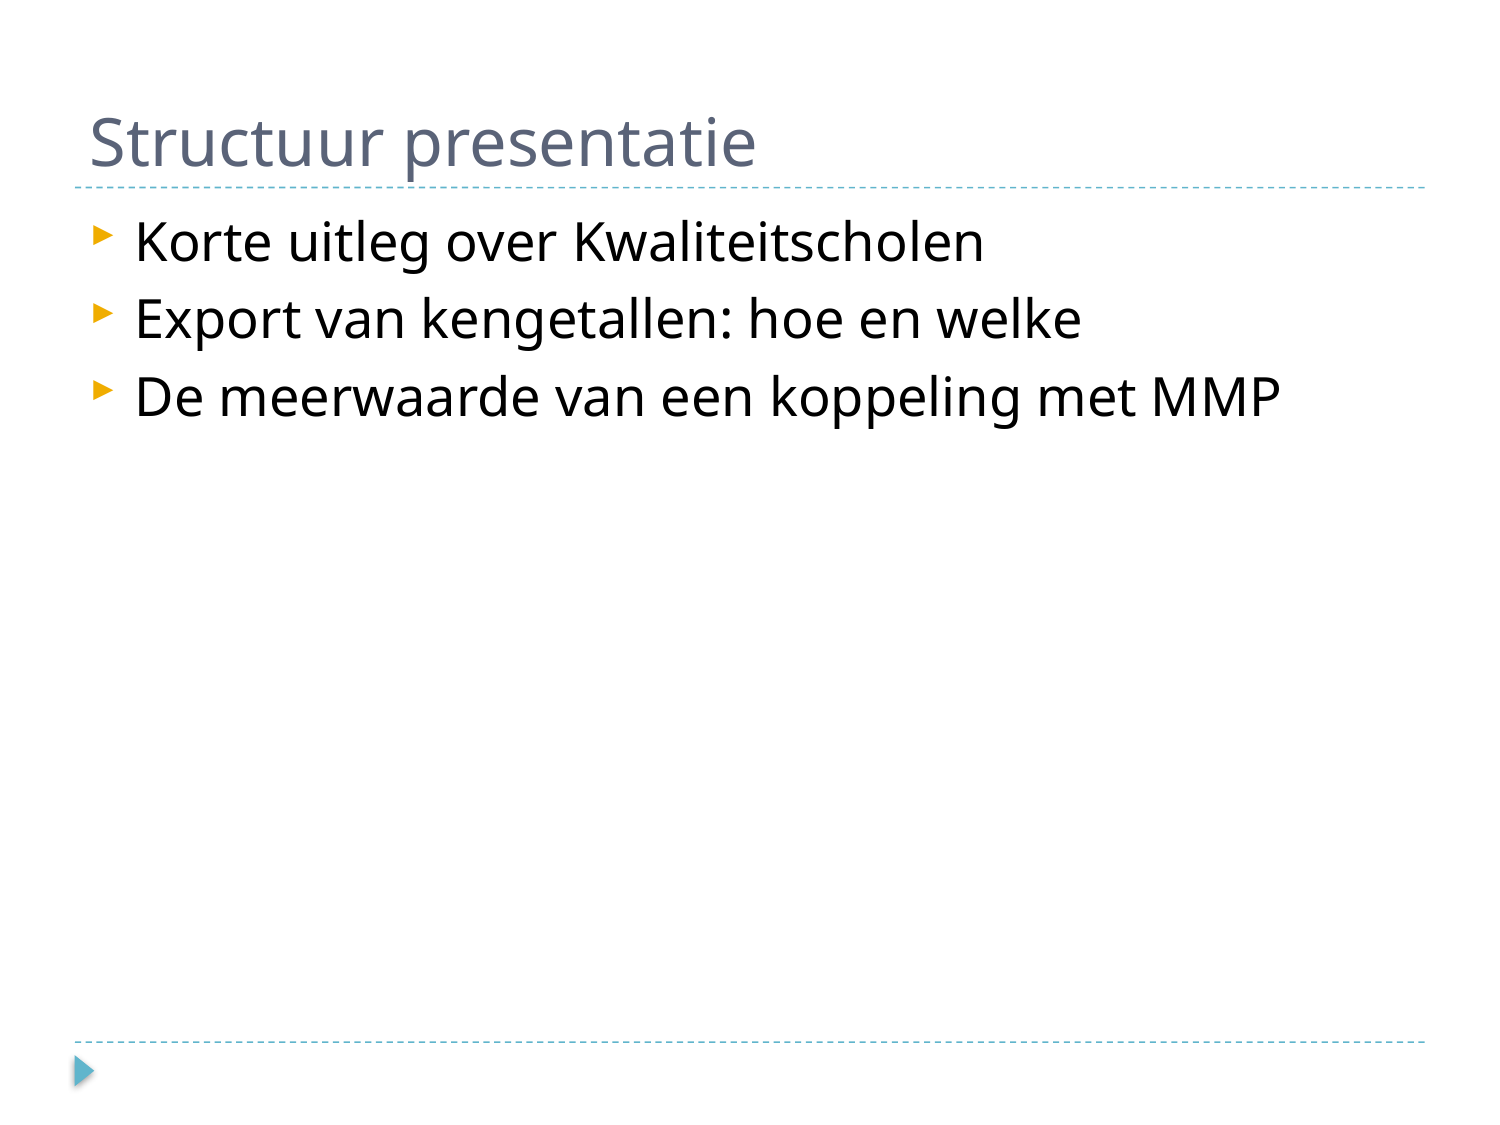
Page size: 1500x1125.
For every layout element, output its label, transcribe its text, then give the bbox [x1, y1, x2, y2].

list Korte uitleg over Kwaliteitscholen Export van kengetallen: hoe en welke De meerwaarde van een koppeling met MMP [75, 200, 1425, 1010]
title Structuur presentatie [75, 24, 1425, 188]
